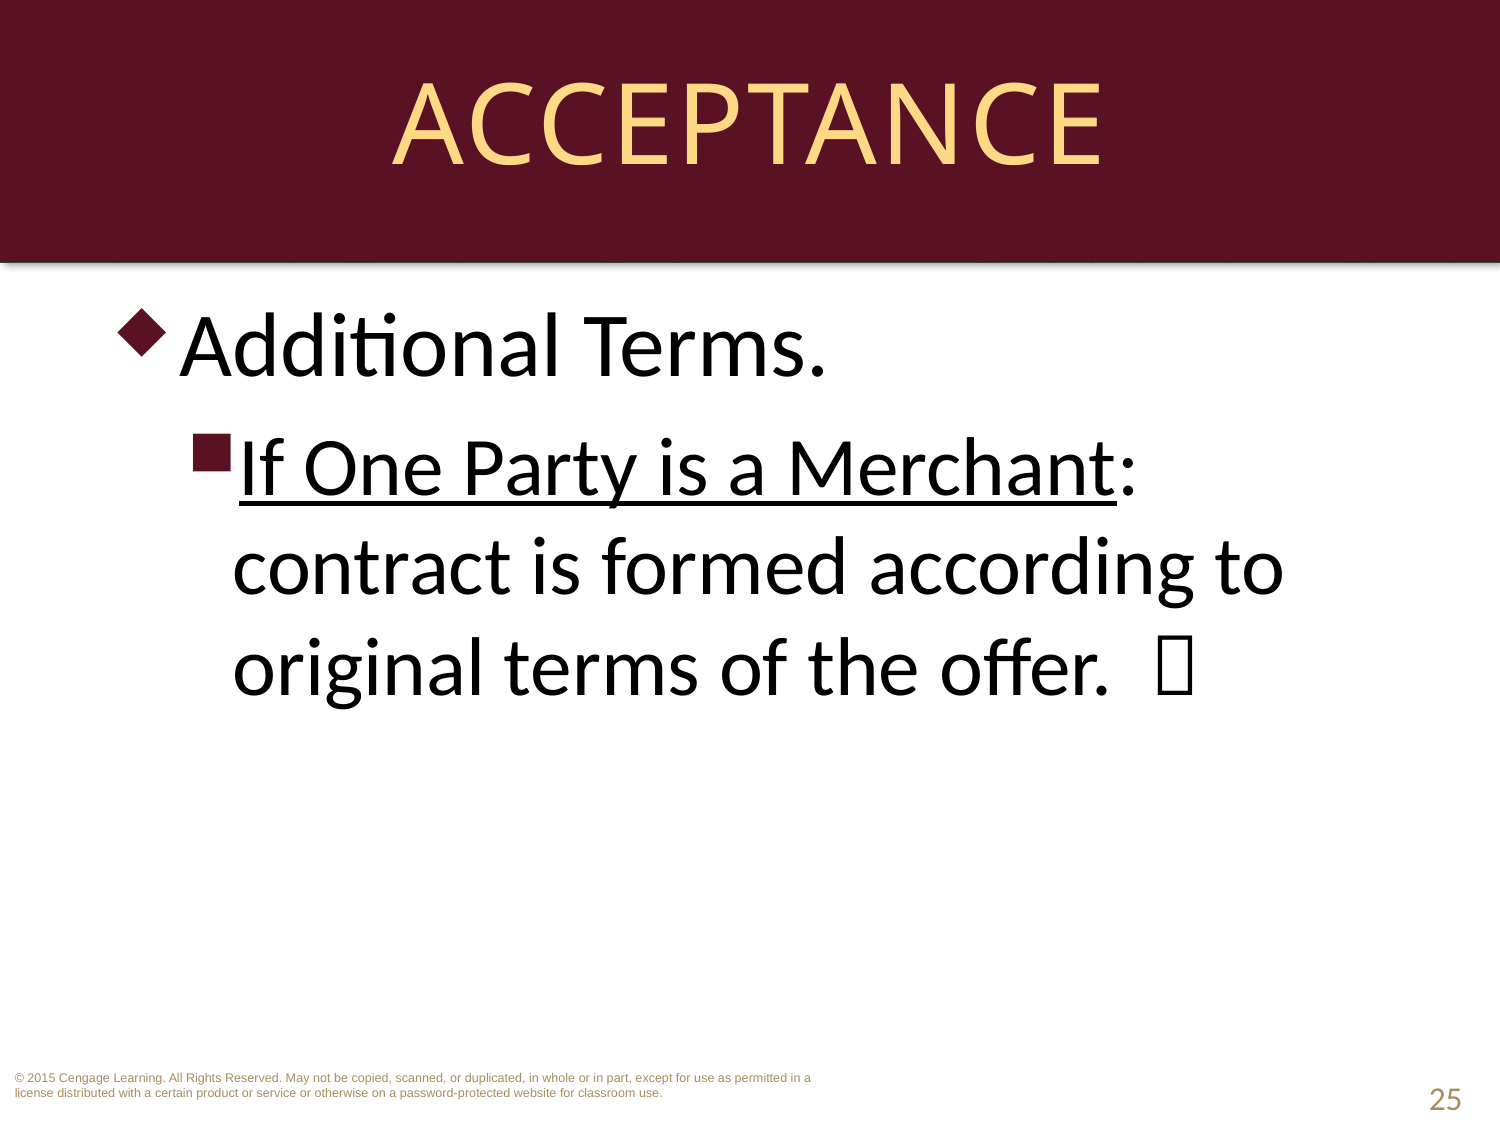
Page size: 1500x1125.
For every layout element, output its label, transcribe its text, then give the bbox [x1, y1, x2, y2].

slide_number 25 [1112, 1062, 1463, 1125]
list Additional Terms. If One Party is a Merchant: contract is formed according to original terms of the offer.  [74, 277, 1426, 1051]
title Acceptance [0, 0, 1500, 263]
